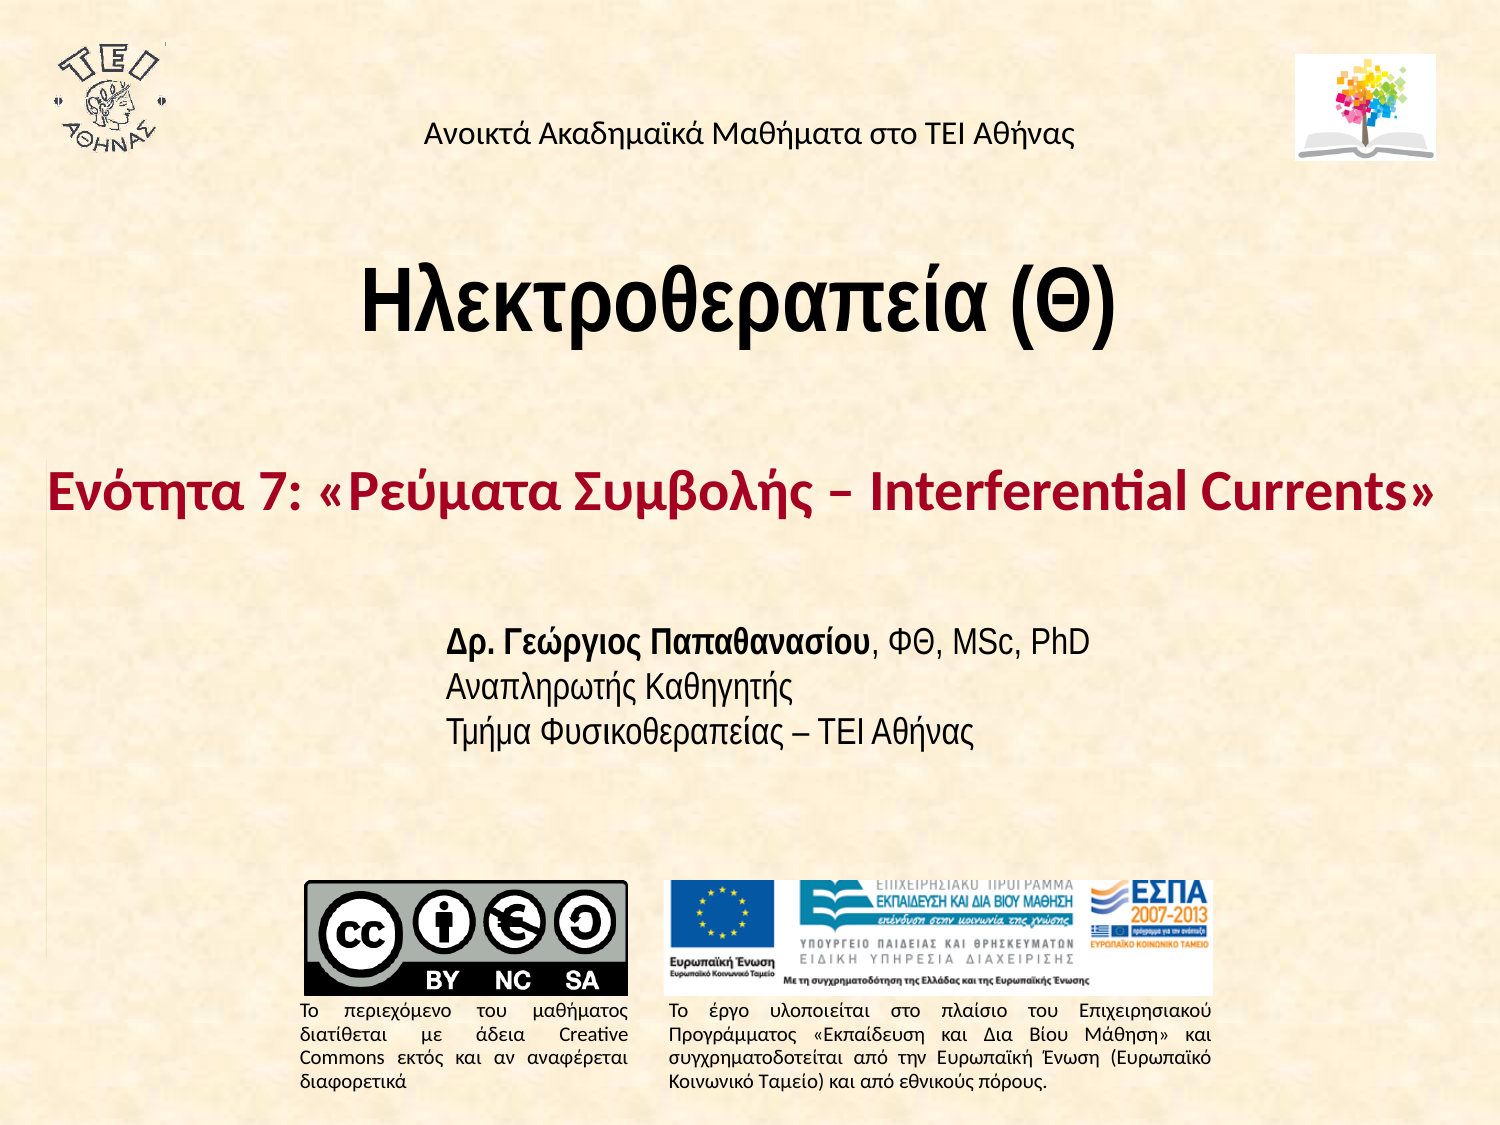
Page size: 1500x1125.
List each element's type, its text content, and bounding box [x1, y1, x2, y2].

picture [0, 611, 1500, 1125]
picture [0, 0, 1500, 444]
title Ηλεκτροθεραπεία (Θ) [23, 219, 1477, 358]
table_header Το περιεχόμενο του μαθήματος διατίθεται με άδεια Creative Commons εκτός και αν αναφέρεται διαφορετικά [289, 999, 640, 1125]
text_box Ανοικτά Ακαδημαϊκά Μαθήματα στο ΤΕΙ Αθήνας [203, 103, 1289, 159]
text_box Δρ. Γεώργιος Παπαθανασίου, ΦΘ, MSc, PhD Αναπληρωτής Καθηγητής Τμήμα Φυσικοθεραπείας – ΤΕΙ Αθήνας [430, 609, 1120, 760]
subtitle Ενότητα 7: «Ρεύματα Συμβολής – Interferential Currents» [0, 444, 1500, 611]
table_header Το έργο υλοποιείται στο πλαίσιο του Επιχειρησιακού Προγράμματος «Εκπαίδευση και Δια Βίου Μάθηση» και συγχρηματοδοτείται από την Ευρωπαϊκή Ένωση (Ευρωπαϊκό Κοινωνικό Ταμείο) και από εθνικούς πόρους. [640, 999, 1223, 1125]
